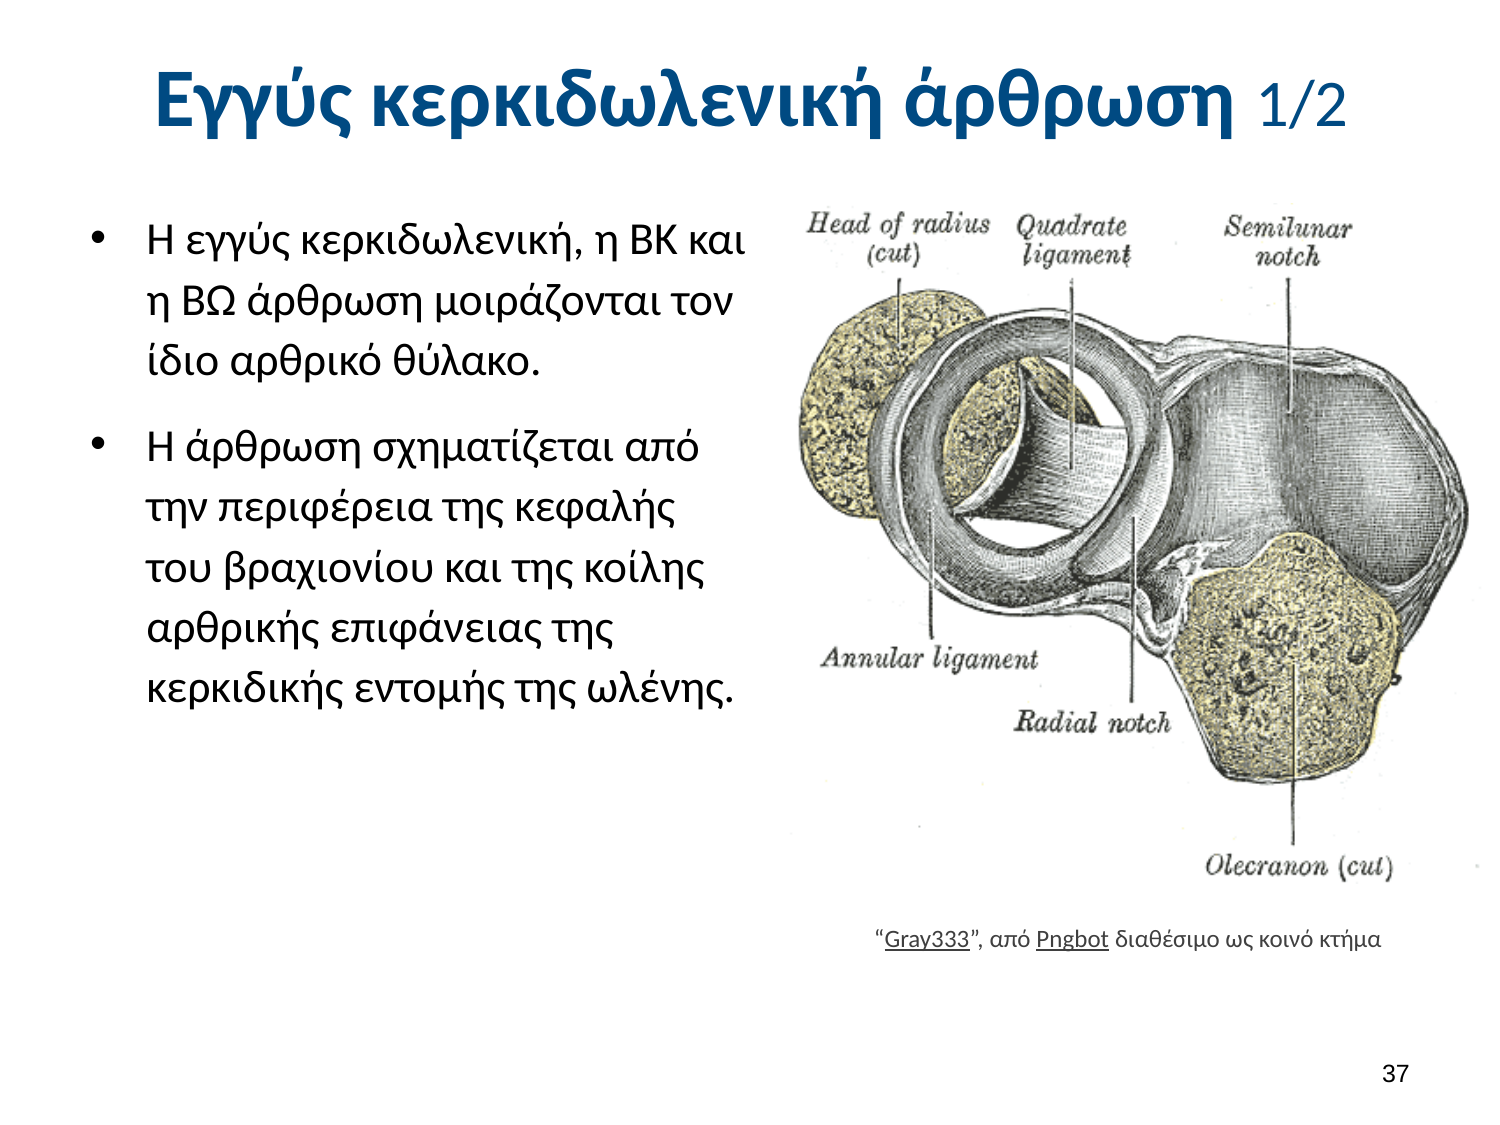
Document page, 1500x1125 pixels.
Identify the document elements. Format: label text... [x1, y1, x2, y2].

slide_number 36 [1074, 1042, 1425, 1103]
title Εγγύς κερκιδωλενική άρθρωση 1/2 [76, 19, 1427, 169]
text_box “Gray333”, από Pngbot διαθέσιμο ως κοινό κτήμα [773, 915, 1483, 960]
picture [773, 202, 1483, 885]
list Η εγγύς κερκιδωλενική, η ΒΚ και η ΒΩ άρθρωση μοιράζονται τον ίδιο αρθρικό θύλακο. Η άρθρωση σχηματίζεται από την περιφέρεια της κεφαλής του βραχιονίου και της κοίλης αρθρικής επιφάνειας της κερκιδικής εντομής της ωλένης. [75, 196, 762, 1059]
